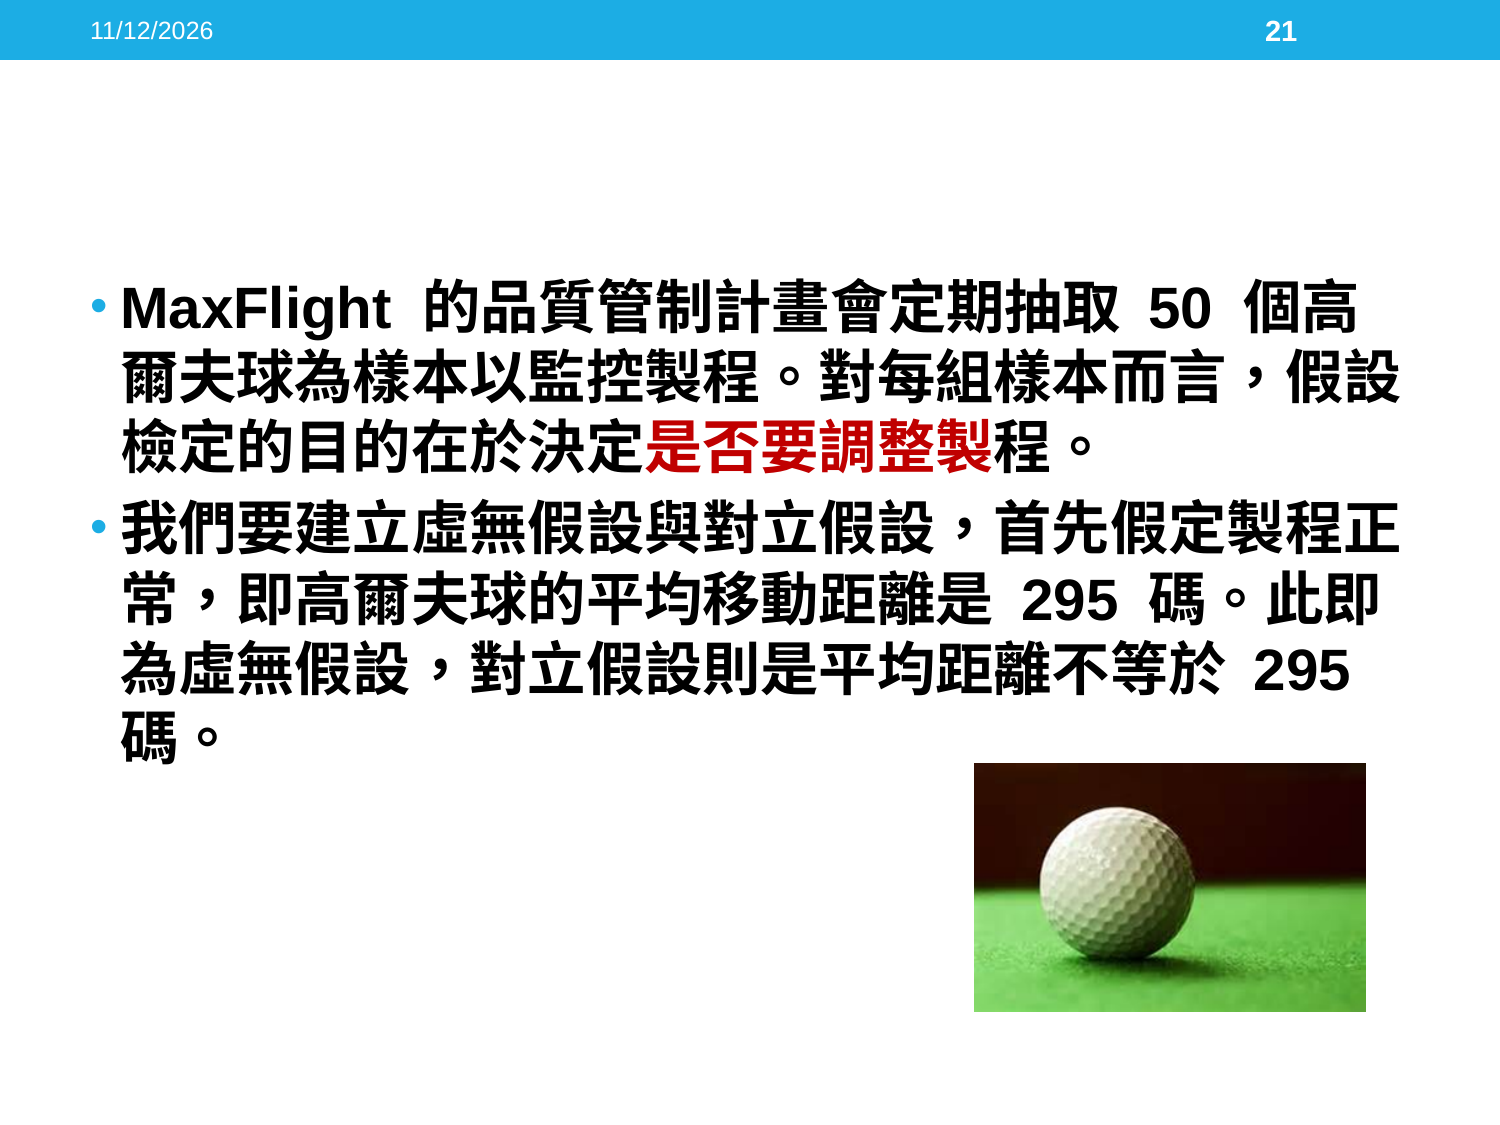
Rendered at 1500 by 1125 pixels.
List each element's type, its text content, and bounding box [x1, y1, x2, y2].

picture [974, 762, 1367, 1012]
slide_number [75, 3, 550, 57]
list MaxFlight 的品質管制計畫會定期抽取 50 個高爾夫球為樣本以監控製程。對每組樣本而言，假設檢定的目的在於決定是否要調整製程。 我們要建立虛無假設與對立假設，首先假定製程正常，即高爾夫球的平均移動距離是 295 碼。此即為虛無假設，對立假設則是平均距離不等於 295 碼。 [75, 262, 1425, 1063]
slide_number 21 [1250, 3, 1425, 57]
